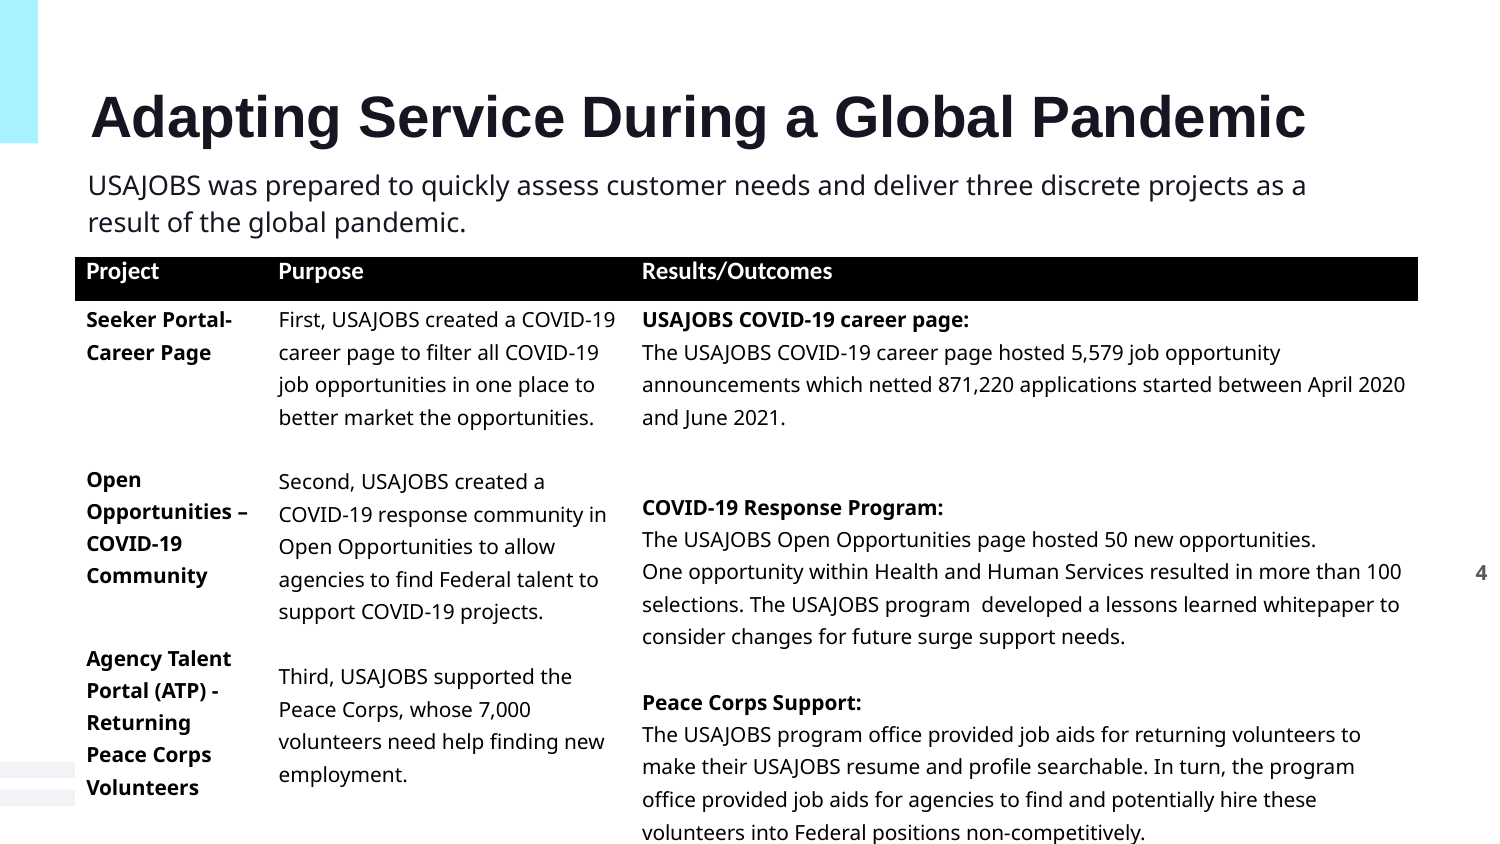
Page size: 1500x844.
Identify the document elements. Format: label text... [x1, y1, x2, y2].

table_header Results/Outcomes [631, 257, 1418, 301]
list USAJOBS was prepared to quickly assess customer needs and deliver three discrete projects as a result of the global pandemic. [53, 148, 1359, 710]
table_header Project [75, 257, 267, 301]
table_cell First, USAJOBS created a COVID-19 career page to filter all COVID-19 job opportunities in one place to better market the opportunities. Second, USAJOBS created a COVID-19 response community in Open Opportunities to allow agencies to find Federal talent to support COVID-19 projects. Third, USAJOBS supported the Peace Corps, whose 7,000 volunteers need help finding new employment. [267, 301, 631, 844]
table_header Purpose [267, 257, 631, 301]
slide_number 4 [1418, 541, 1488, 607]
table_cell Seeker Portal- Career Page Open Opportunities – COVID-19 Community Agency Talent Portal (ATP) - Returning Peace Corps Volunteers [75, 301, 267, 844]
table_cell USAJOBS COVID-19 career page: The USAJOBS COVID-19 career page hosted 5,579 job opportunity announcements which netted 871,220 applications started between April 2020 and June 2021. COVID-19 Response Program: The USAJOBS Open Opportunities page hosted 50 new opportunities. One opportunity within Health and Human Services resulted in more than 100 selections. The USAJOBS program developed a lessons learned whitepaper to consider changes for future surge support needs. Peace Corps Support: The USAJOBS program office provided job aids for returning volunteers to make their USAJOBS resume and profile searchable. In turn, the program office provided job aids for agencies to find and potentially hire these volunteers into Federal positions non-competitively. [631, 301, 1418, 844]
title Adapting Service During a Global Pandemic [75, 0, 1449, 149]
